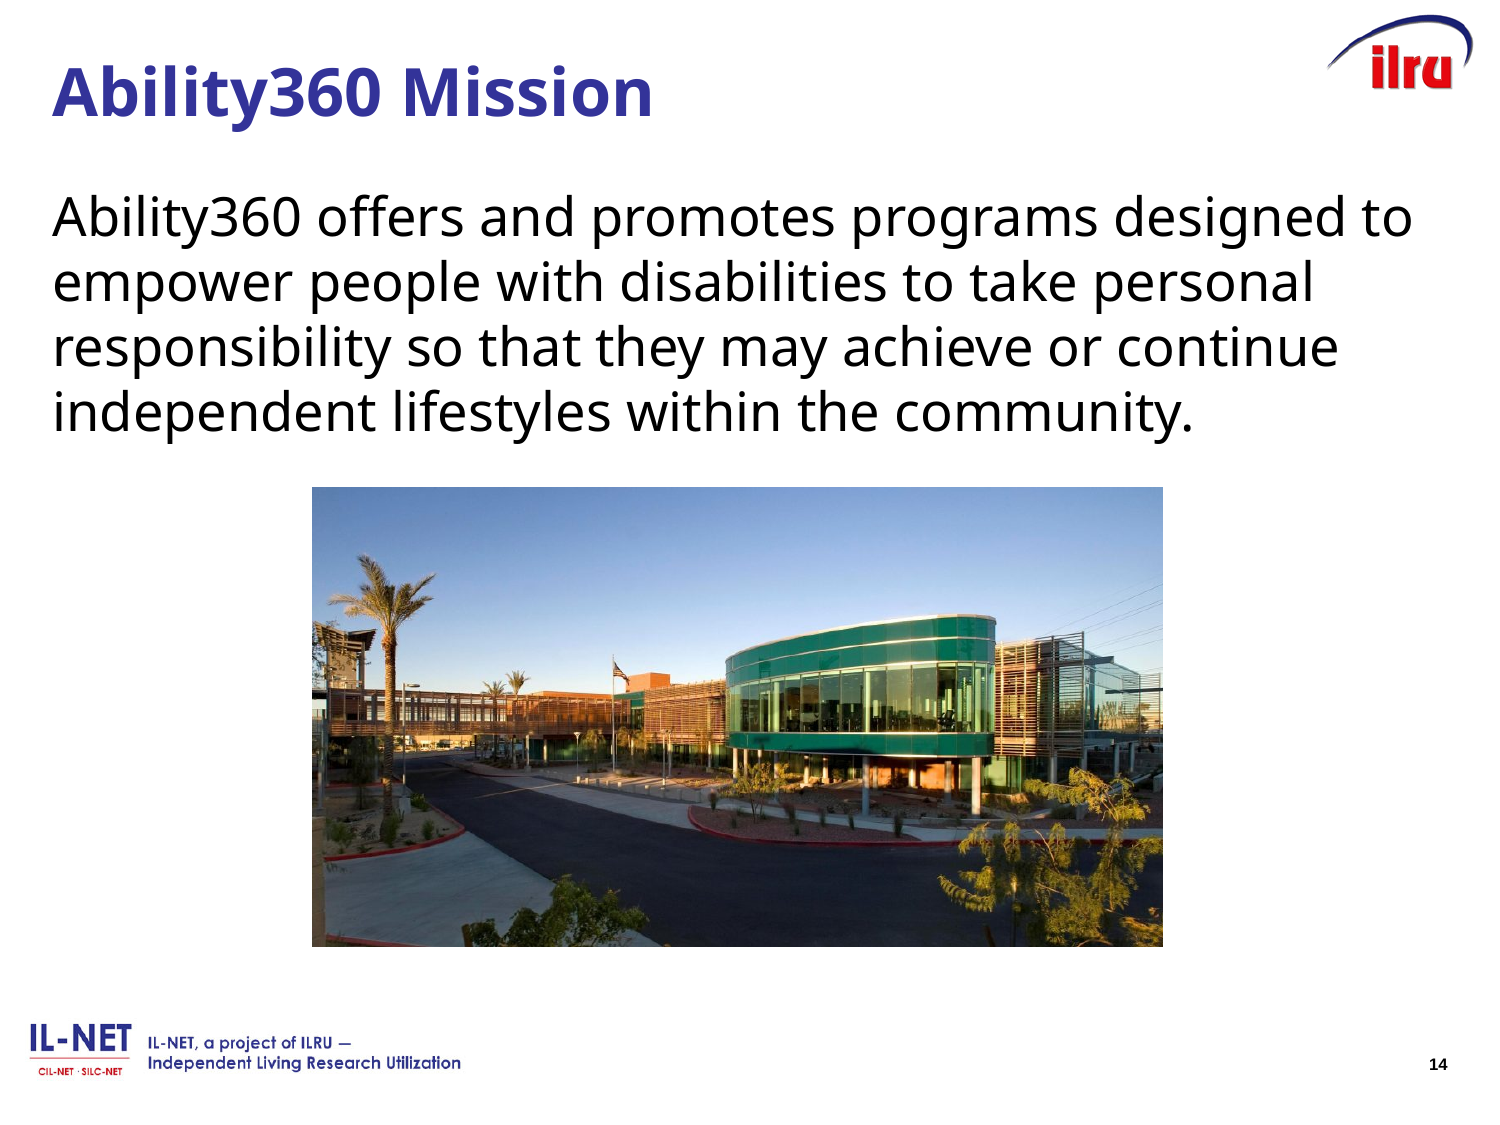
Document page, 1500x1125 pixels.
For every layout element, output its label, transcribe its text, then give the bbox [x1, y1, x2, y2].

picture [312, 487, 1163, 947]
picture [1325, 12, 1488, 90]
list Ability360 offers and promotes programs designed to empower people with disabilities to take personal responsibility so that they may achieve or continue independent lifestyles within the community. [37, 174, 1463, 475]
picture [12, 1005, 478, 1092]
title Ability360 Mission [37, 24, 1300, 155]
